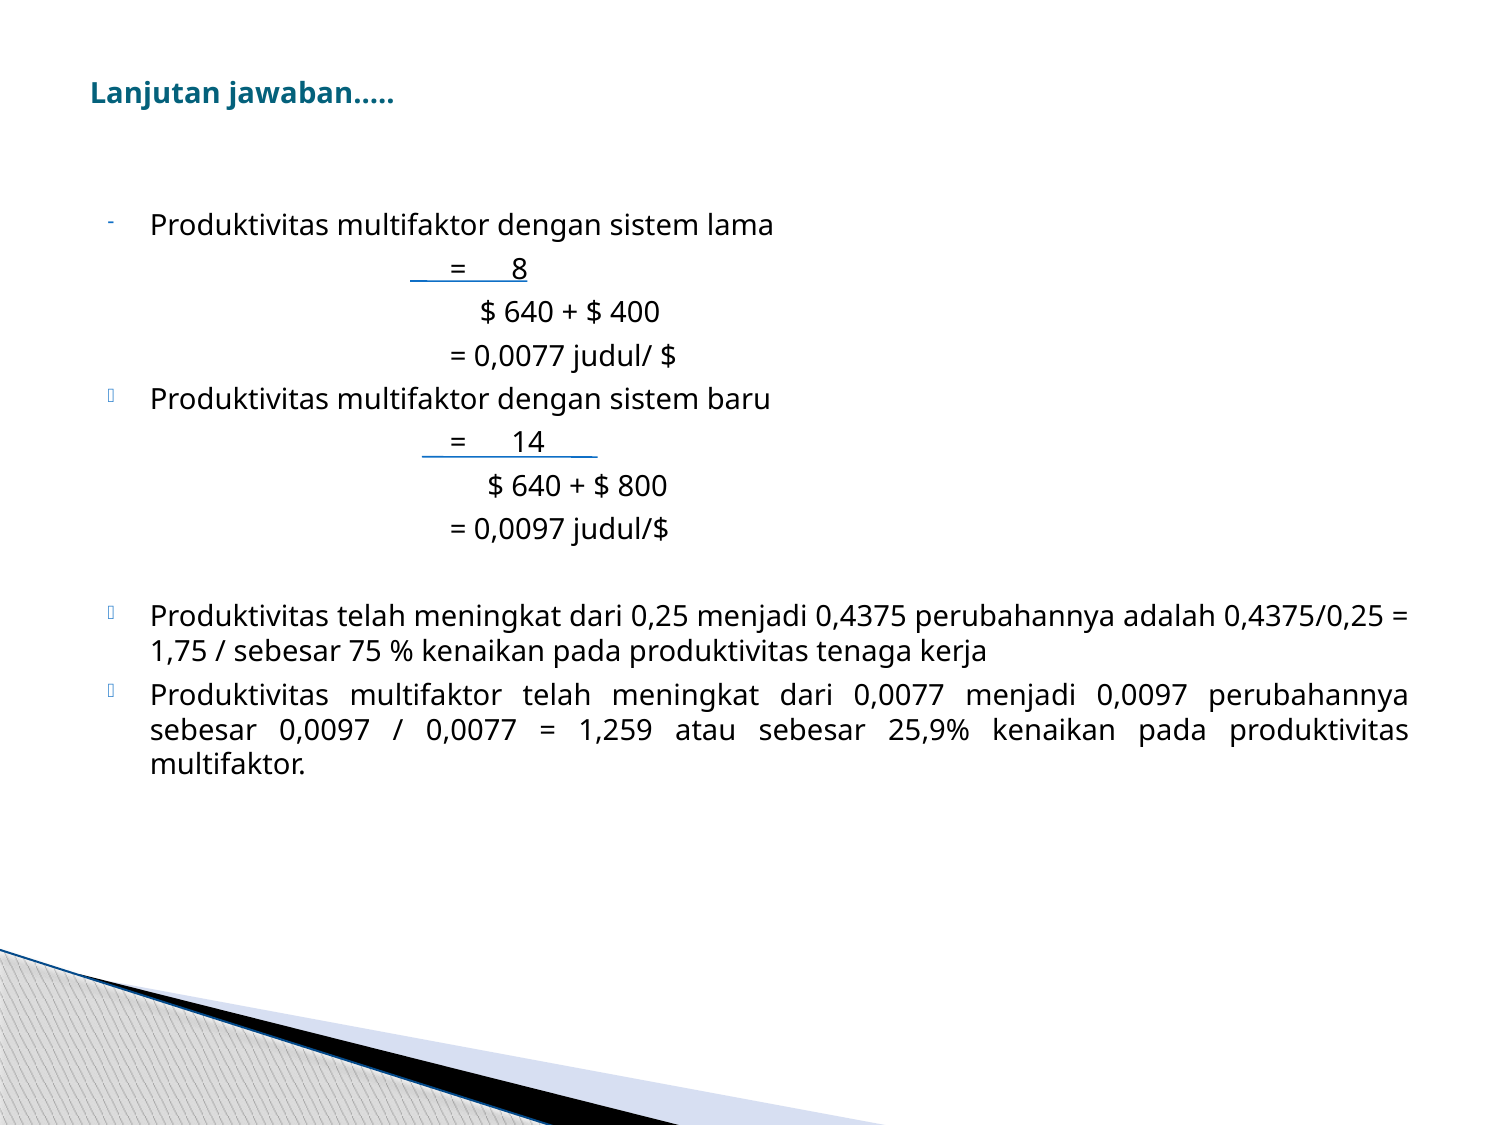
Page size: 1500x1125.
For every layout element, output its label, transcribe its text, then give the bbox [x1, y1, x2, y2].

title Lanjutan jawaban..... [75, 43, 1425, 141]
list Produktivitas multifaktor dengan sistem lama = 8 $ 640 + $ 400 = 0,0077 judul/ $ Produktivitas multifaktor dengan sistem baru = 14 $ 640 + $ 800 = 0,0097 judul/$ Produktivitas telah meningkat dari 0,25 menjadi 0,4375 perubahannya adalah 0,4375/0,25 = 1,75 / sebesar 75 % kenaikan pada produktivitas tenaga kerja Produktivitas multifaktor telah meningkat dari 0,0077 menjadi 0,0097 perubahannya sebesar 0,0097 / 0,0077 = 1,259 atau sebesar 25,9% kenaikan pada produktivitas multifaktor. [75, 199, 1425, 950]
